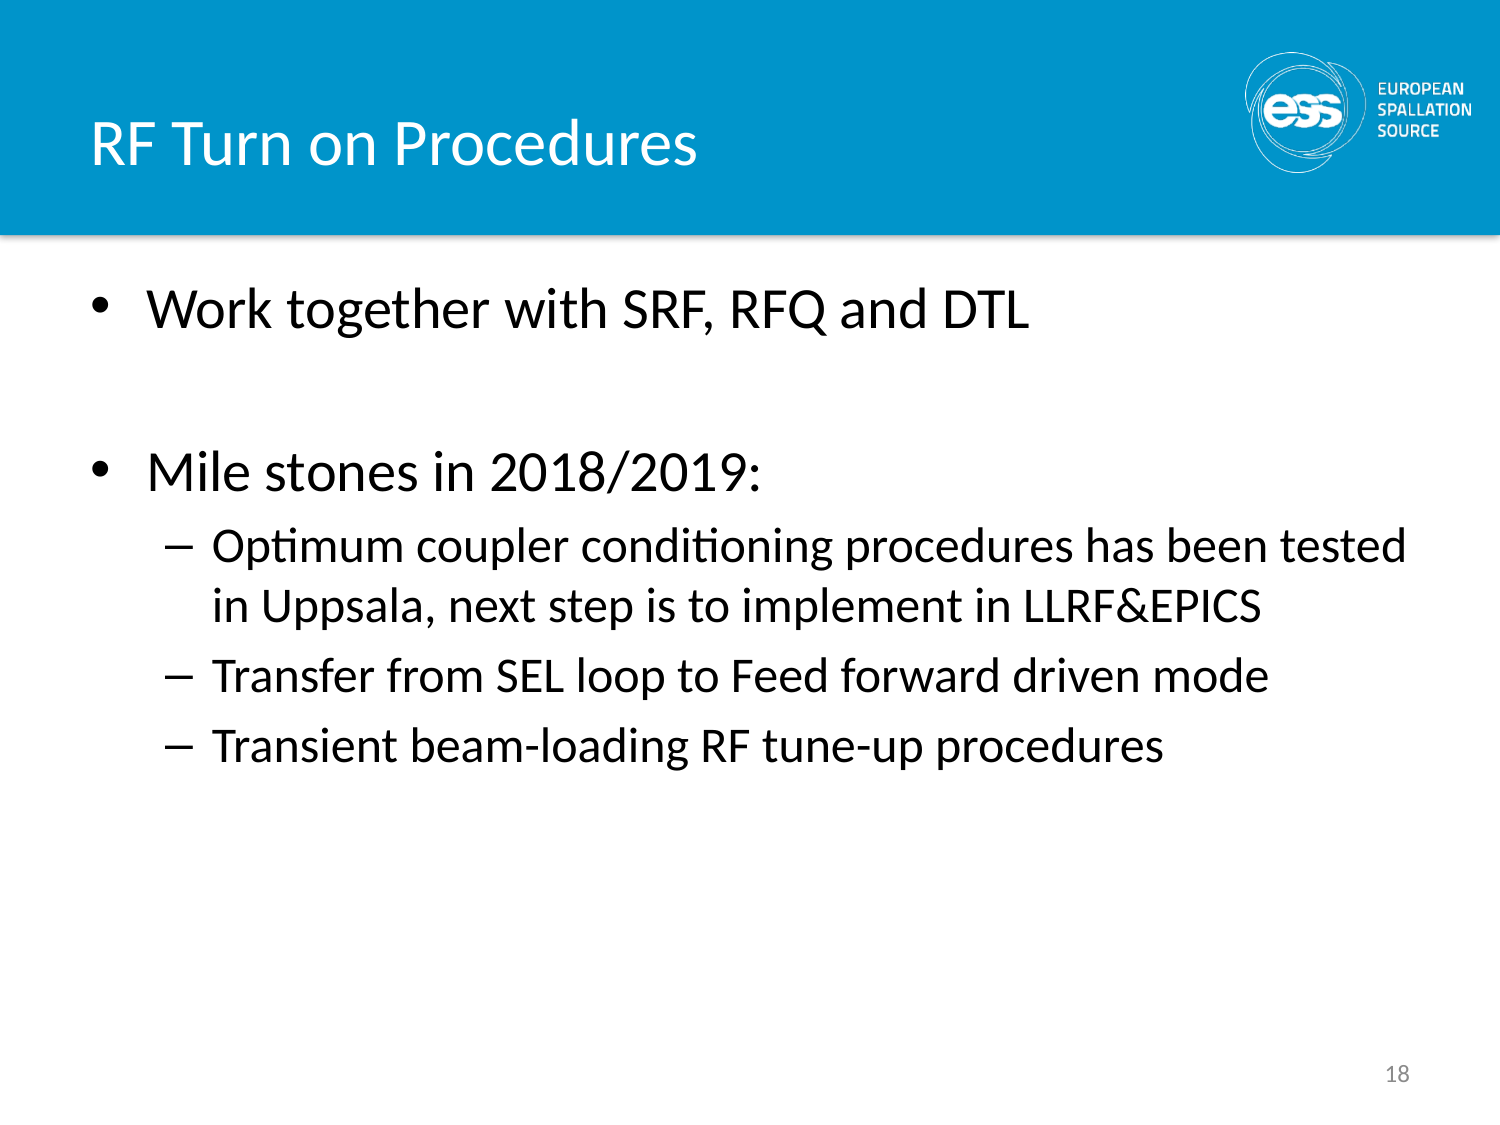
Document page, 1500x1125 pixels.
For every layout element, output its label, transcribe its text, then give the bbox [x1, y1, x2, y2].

picture [1411, 125, 1419, 136]
picture [1379, 125, 1385, 136]
picture [1400, 83, 1419, 94]
picture [1400, 125, 1408, 136]
picture [1398, 104, 1406, 115]
picture [1451, 104, 1459, 116]
slide_number 18 [1074, 1042, 1425, 1103]
picture [1418, 104, 1434, 115]
picture [1388, 104, 1396, 115]
picture [1409, 105, 1415, 115]
picture [1423, 83, 1430, 94]
picture [1379, 104, 1385, 116]
picture [1388, 125, 1397, 136]
picture [1432, 125, 1438, 136]
title RF Turn on Procedures [75, 45, 1247, 233]
picture [1443, 83, 1451, 94]
picture [1379, 83, 1386, 94]
picture [1422, 125, 1429, 136]
picture [1458, 83, 1463, 94]
picture [1389, 83, 1397, 94]
list Work together with SRF, RFQ and DTL Mile stones in 2018/2019: Optimum coupler conditioning procedures has been tested in Uppsala, next step is to implement in LLRF&EPICS Transfer from SEL loop to Feed forward driven mode Transient beam-loading RF tune-up procedures [75, 262, 1425, 1103]
picture [1462, 104, 1466, 115]
picture [1264, 94, 1344, 127]
picture [1454, 83, 1458, 94]
picture [1436, 104, 1447, 115]
